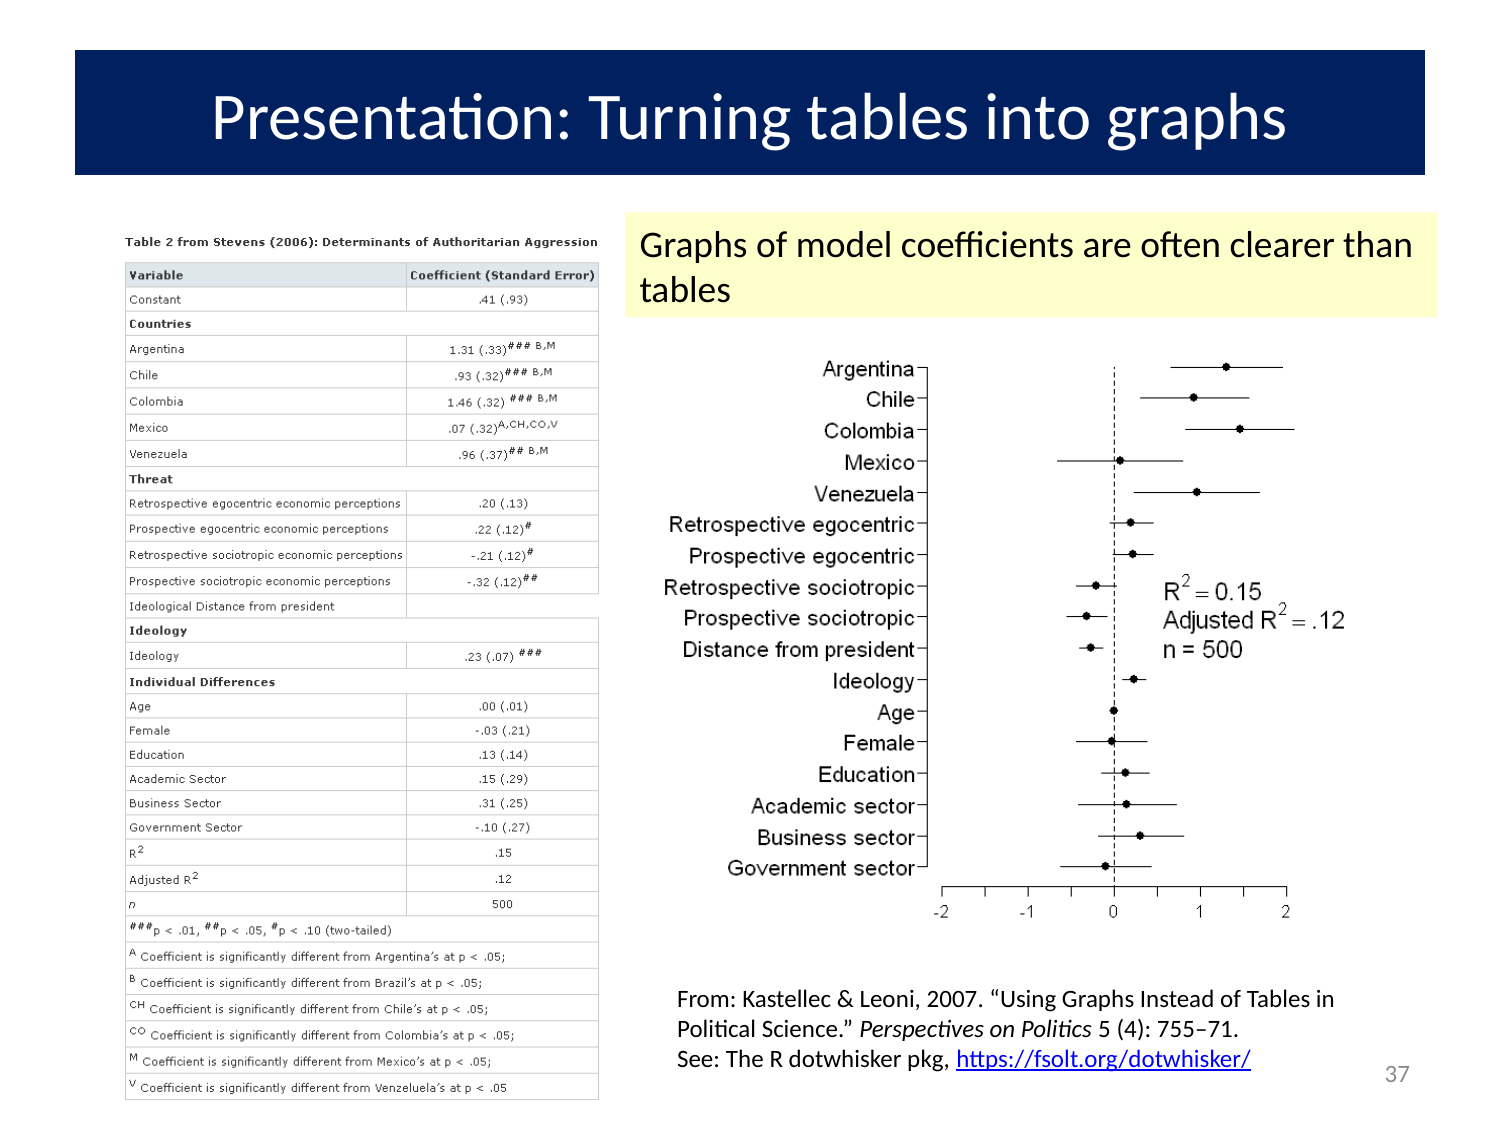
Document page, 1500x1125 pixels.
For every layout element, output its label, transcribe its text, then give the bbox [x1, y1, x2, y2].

picture [662, 347, 1345, 926]
picture [124, 237, 599, 1101]
title Presentation: Turning tables into graphs [75, 50, 1425, 175]
slide_number 37 [1074, 1042, 1425, 1103]
text_box From: Kastellec & Leoni, 2007. “Using Graphs Instead of Tables in Political Science.” Perspectives on Politics 5 (4): 755–71. See: The R dotwhisker pkg, https://fsolt.org/dotwhisker/ [662, 975, 1400, 1080]
text_box Graphs of model coefficients are often clearer than tables [624, 212, 1438, 318]
